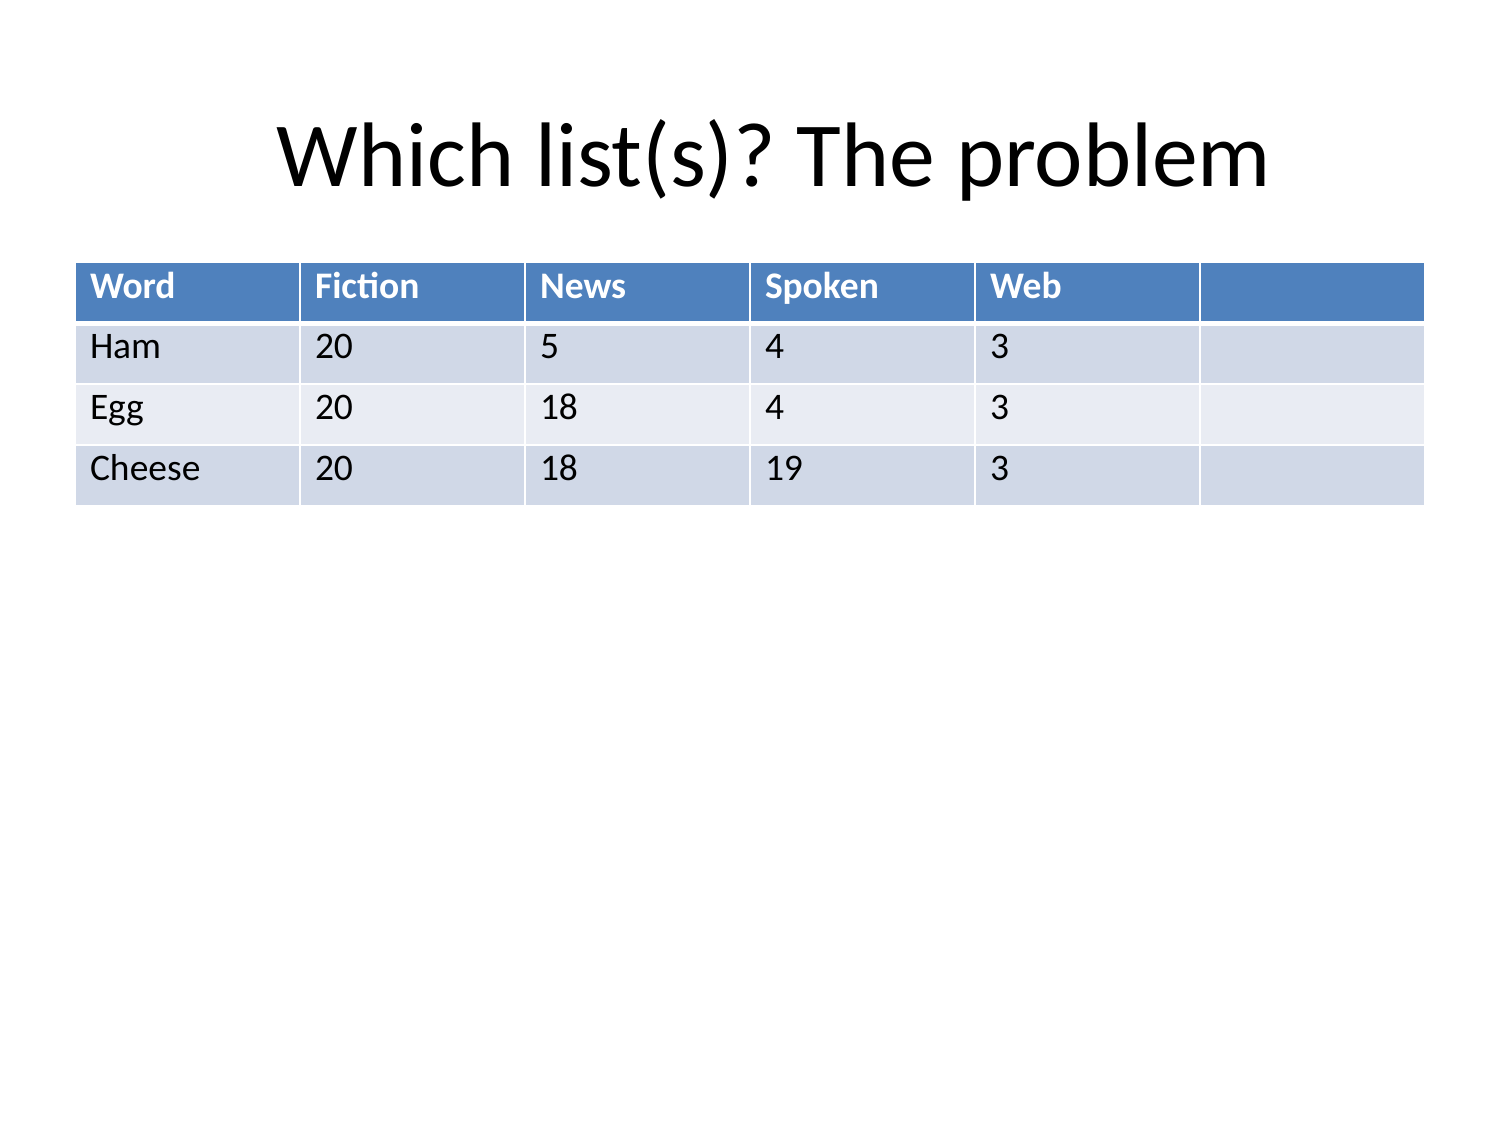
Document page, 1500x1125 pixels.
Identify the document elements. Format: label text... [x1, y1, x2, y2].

table_cell 3 [976, 326, 1199, 383]
table_cell 18 [526, 385, 749, 444]
table_header Word [76, 263, 299, 321]
table_cell [1201, 446, 1424, 505]
table_cell 19 [751, 446, 974, 505]
table_cell Cheese [76, 446, 299, 505]
table_cell Ham [76, 326, 299, 383]
table_header Spoken [751, 263, 974, 321]
table_header News [526, 263, 749, 321]
table_header Web [976, 263, 1199, 321]
text_box Which list(s)? The problem [99, 70, 1450, 258]
table_cell 5 [526, 326, 749, 383]
table_header [1201, 263, 1424, 321]
table_cell 4 [751, 326, 974, 383]
table_cell 20 [301, 446, 524, 505]
table_header Fiction [301, 263, 524, 321]
table_cell 4 [751, 385, 974, 444]
table_cell [1201, 385, 1424, 444]
table_cell 20 [301, 326, 524, 383]
table_cell Egg [76, 385, 299, 444]
table_cell 20 [301, 385, 524, 444]
table_cell 3 [976, 385, 1199, 444]
table_cell 3 [976, 446, 1199, 505]
table_cell 18 [526, 446, 749, 505]
table_cell [1201, 326, 1424, 383]
